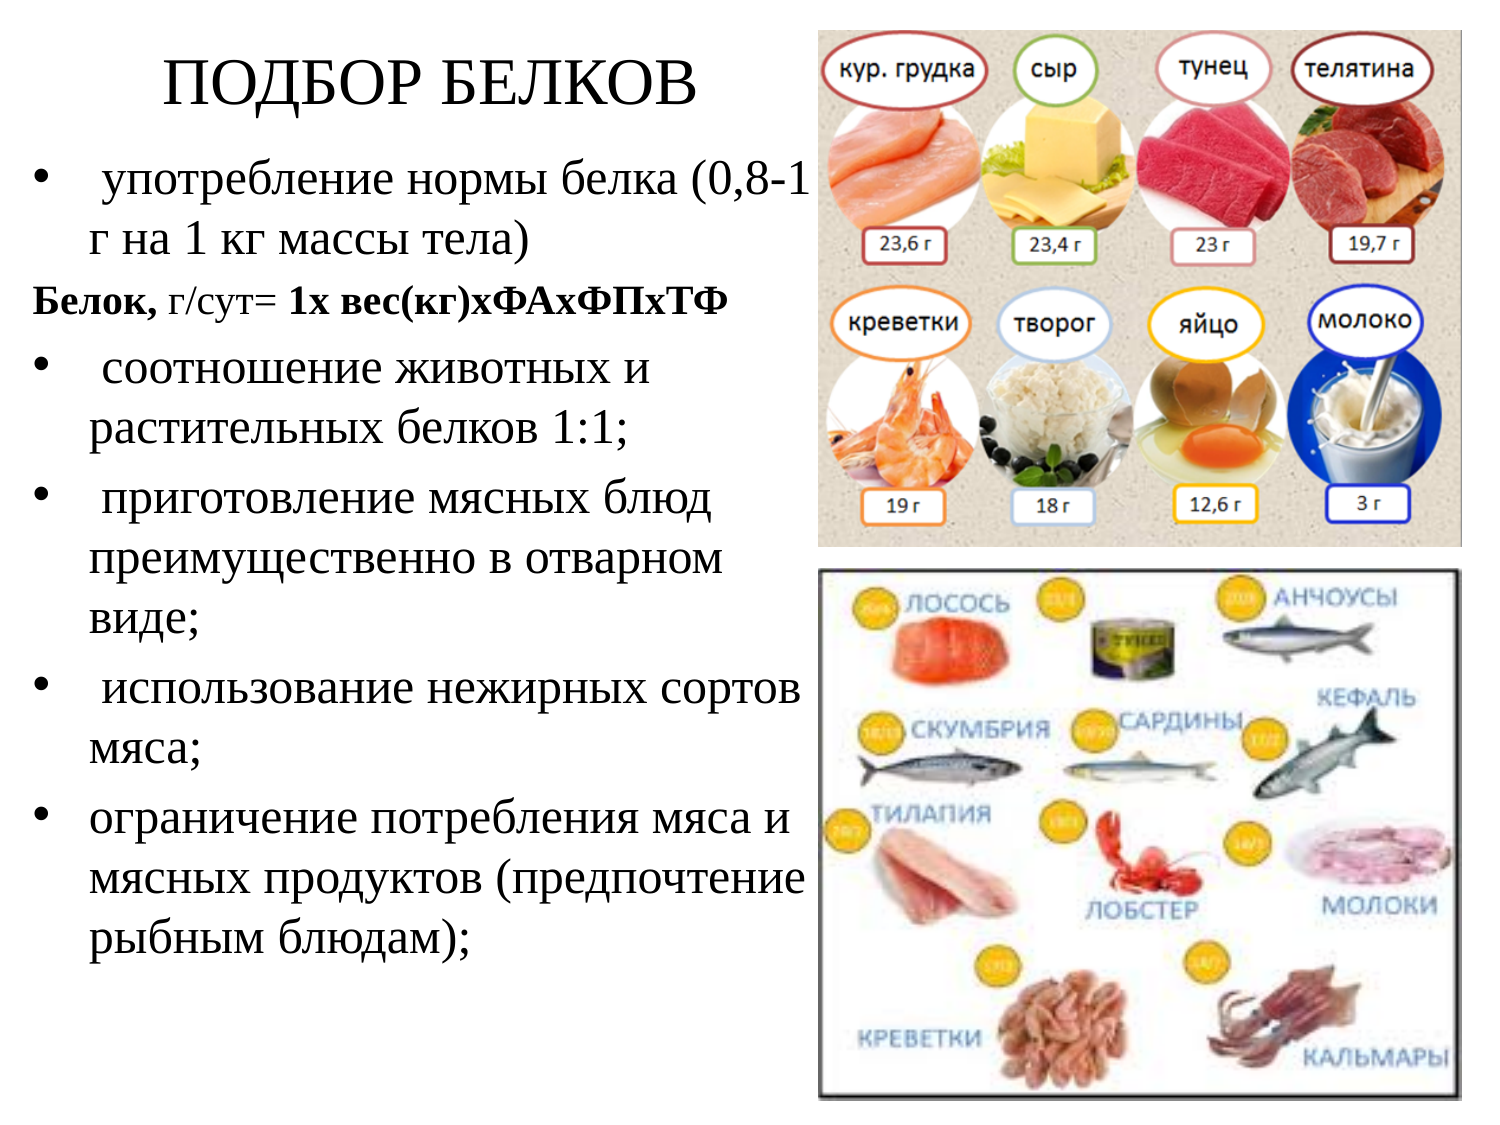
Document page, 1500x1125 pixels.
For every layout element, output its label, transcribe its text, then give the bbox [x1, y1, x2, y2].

picture [817, 568, 1463, 1101]
list употребление нормы белка (0,8-1 г на 1 кг массы тела) Белок, г/сут= 1х вес(кг)хФАхФПхТФ соотношение животных и растительных белков 1:1; приготовление мясных блюд преимущественно в отварном виде; использование нежирных сортов мяса; ограничение потребления мяса и мясных продуктов (предпочтение рыбным блюдам); [17, 137, 839, 1071]
picture [817, 30, 1463, 548]
title ПОДБОР БЕЛКОВ [76, 30, 786, 126]
